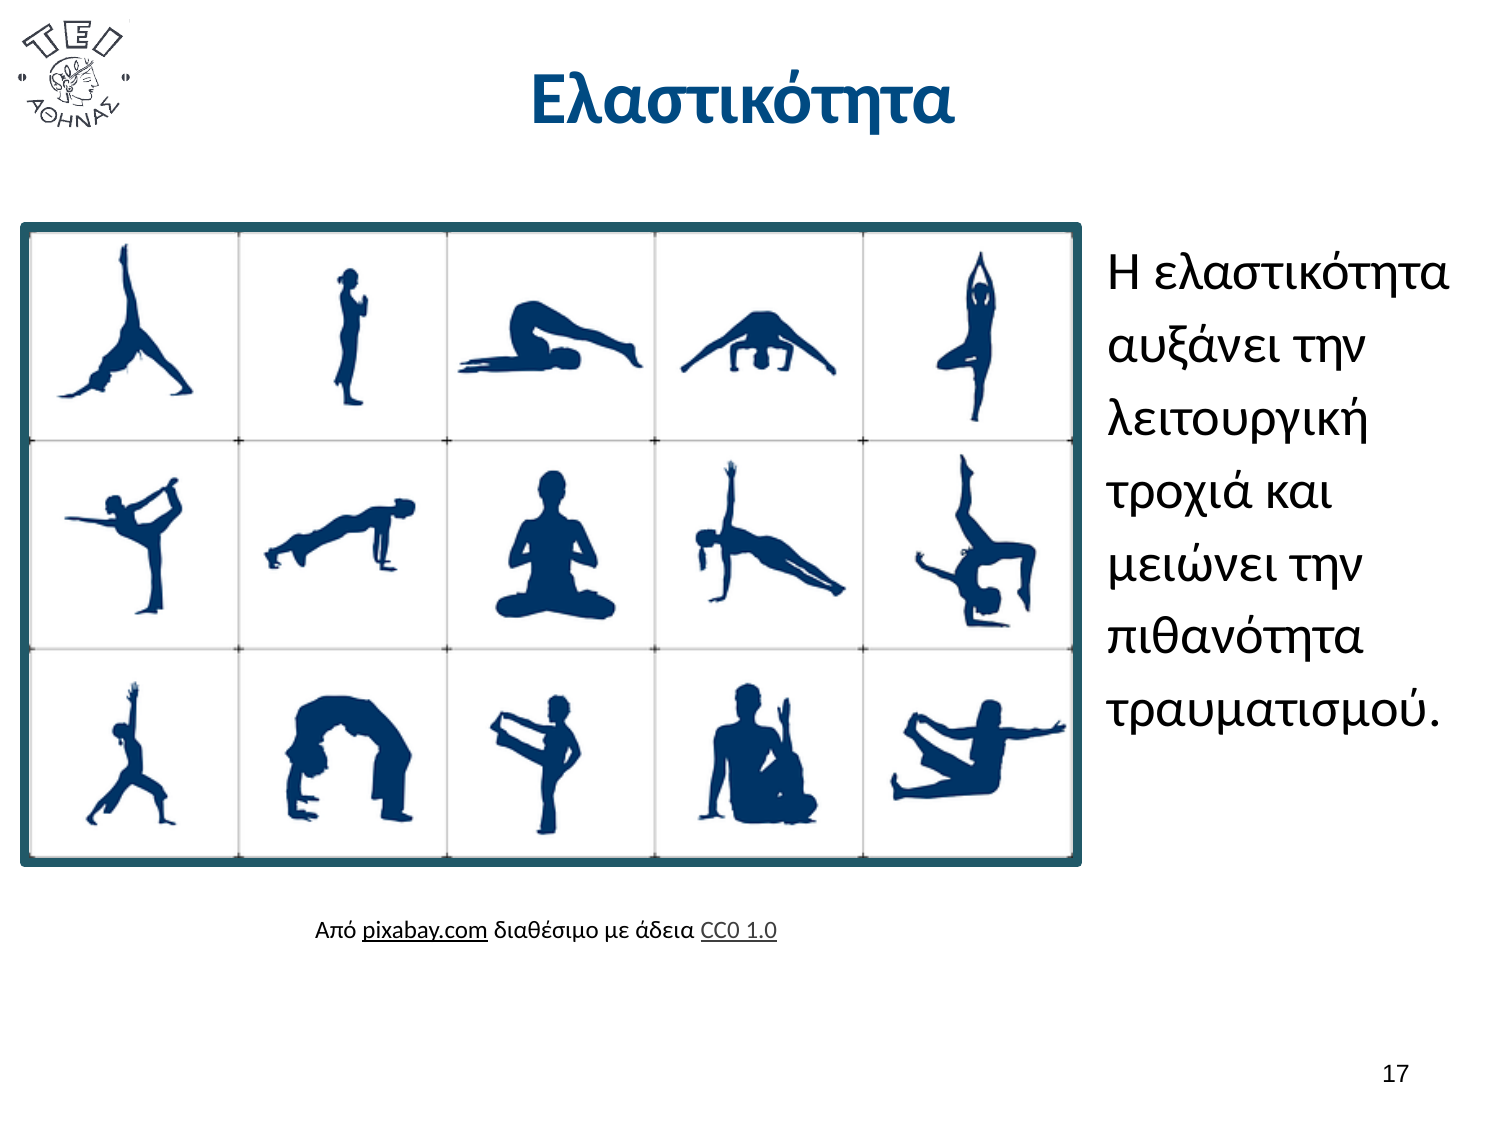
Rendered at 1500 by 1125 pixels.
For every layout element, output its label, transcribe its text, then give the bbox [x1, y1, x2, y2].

text_box Η ελαστικότητα αυξάνει την λειτουργική τροχιά και μειώνει την πιθανότητα τραυματισμού. [1092, 219, 1489, 929]
title Ελαστικότητα [76, 19, 1427, 169]
picture [17, 19, 76, 133]
text_box Από pixabay.com διαθέσιμο με άδεια CC0 1.0 [277, 905, 821, 951]
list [29, 231, 1074, 858]
slide_number 16 [1074, 1042, 1425, 1103]
